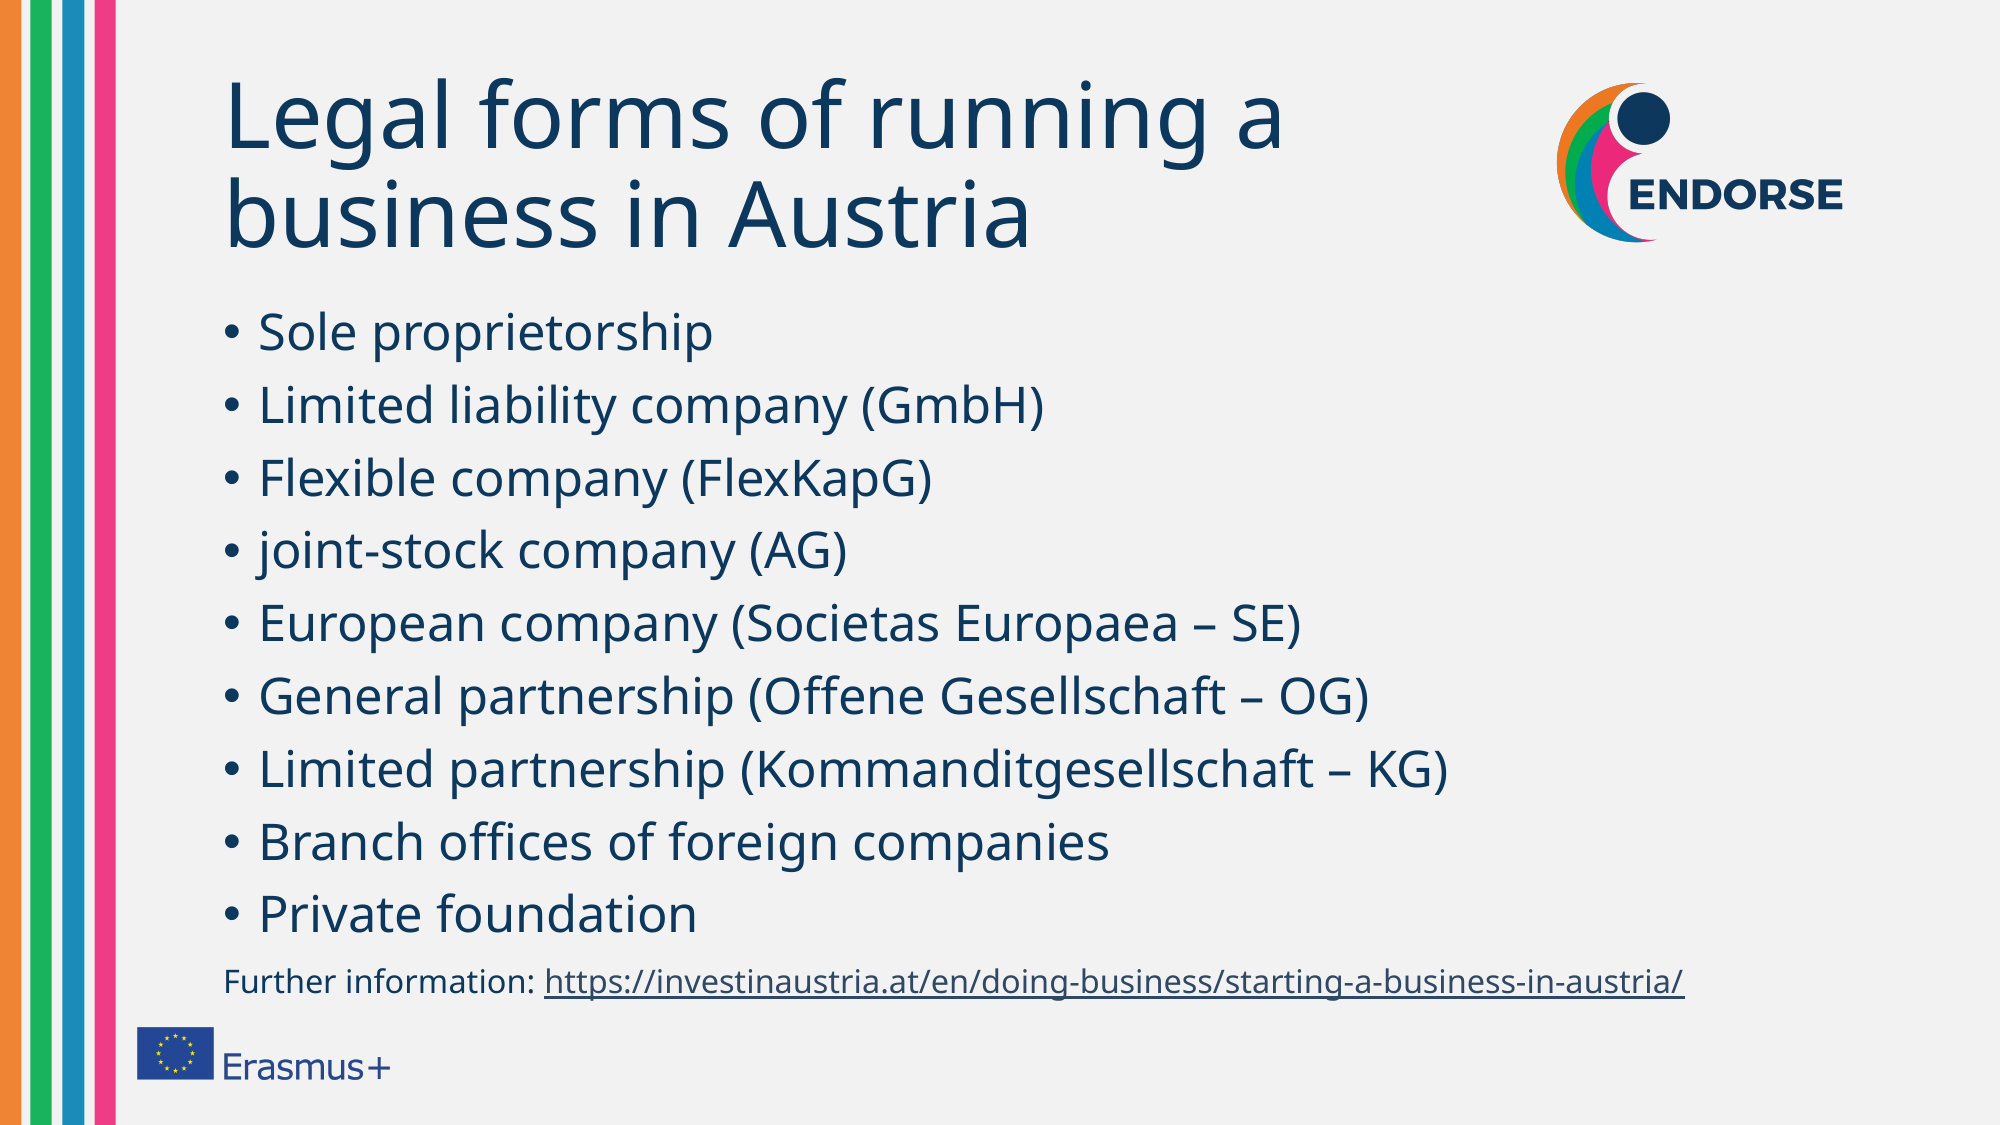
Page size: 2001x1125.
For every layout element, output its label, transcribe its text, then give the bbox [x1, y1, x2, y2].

title Legal forms of running a business in Austria [208, 59, 1522, 278]
list Sole proprietorship Limited liability company (GmbH) Flexible company (FlexKapG) joint-stock company (AG) European company (Societas Europaea – SE) General partnership (Offene Gesellschaft – OG) Limited partnership (Kommanditgesellschaft – KG) Branch offices of foreign companies Private foundation Further information: https://investinaustria.at/en/doing-business/starting-a-business-in-austria/ [208, 299, 1863, 1014]
picture [1532, 59, 1863, 266]
picture [137, 1027, 390, 1080]
